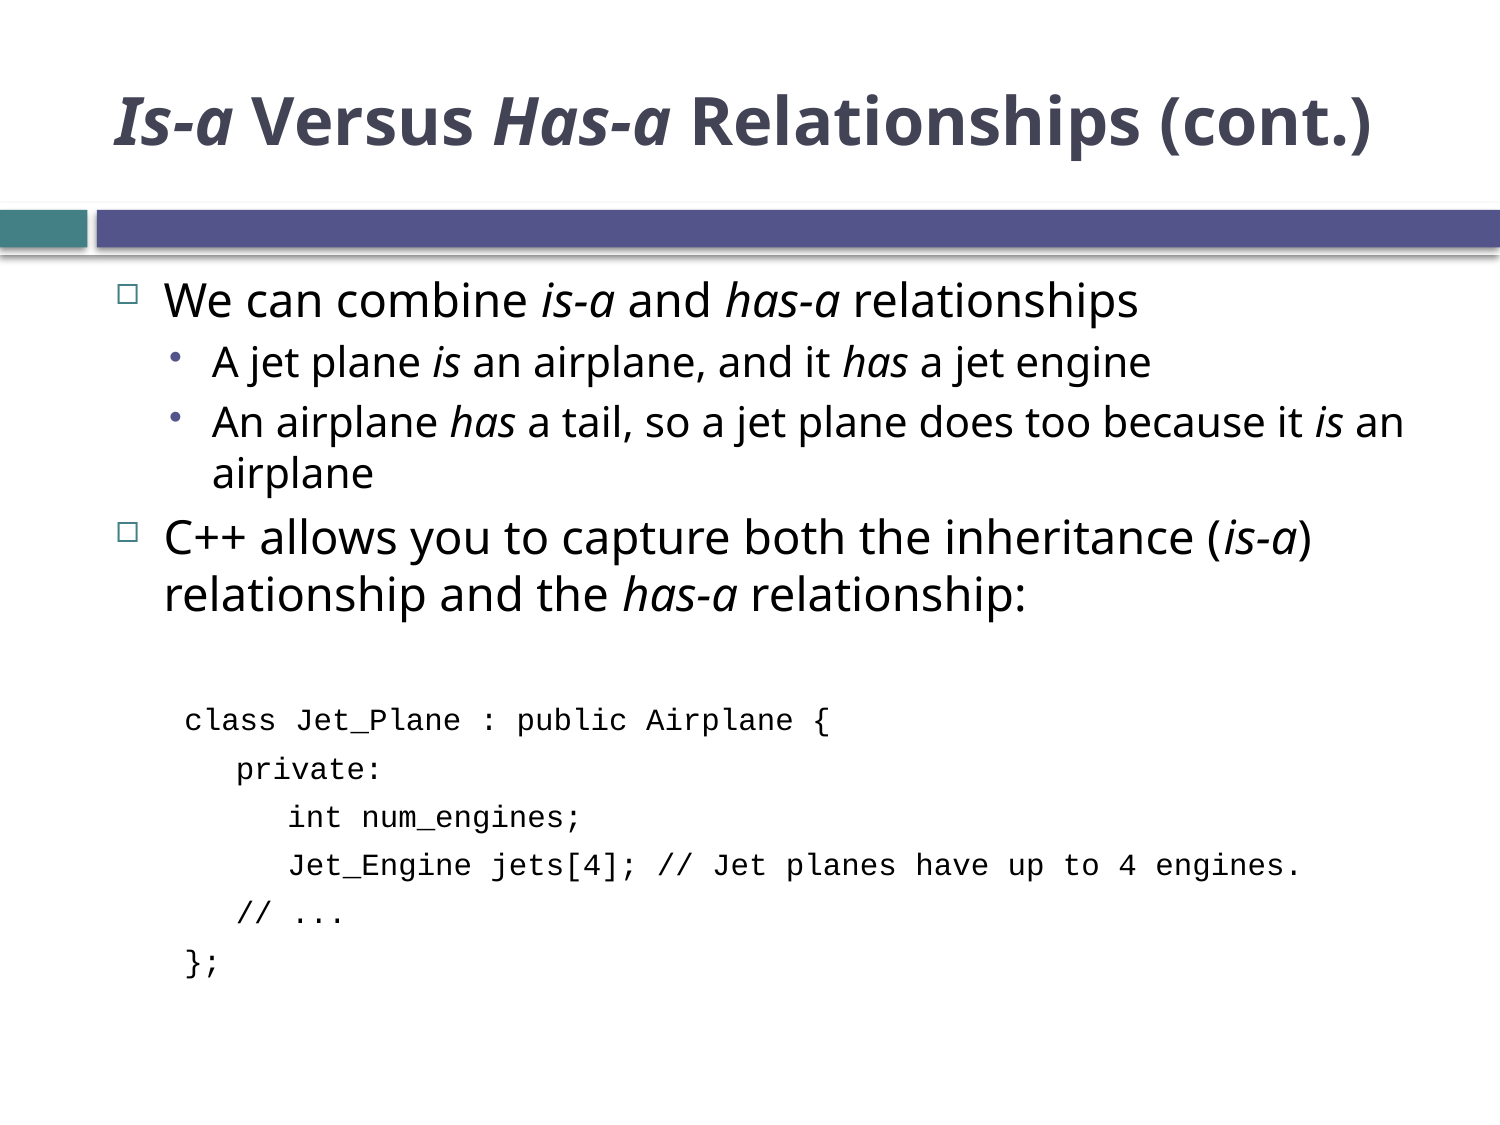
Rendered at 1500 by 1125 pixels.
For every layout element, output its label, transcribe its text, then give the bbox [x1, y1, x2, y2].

list We can combine is-a and has-a relationships A jet plane is an airplane, and it has a jet engine An airplane has a tail, so a jet plane does too because it is an airplane C++ allows you to capture both the inheritance (is-a) relationship and the has-a relationship: class Jet_Plane : public Airplane { private: int num_engines; Jet_Engine jets[4]; // Jet planes have up to 4 engines. // ... }; [100, 262, 1439, 1001]
title Is-a Versus Has-a Relationships (cont.) [100, 37, 1439, 201]
